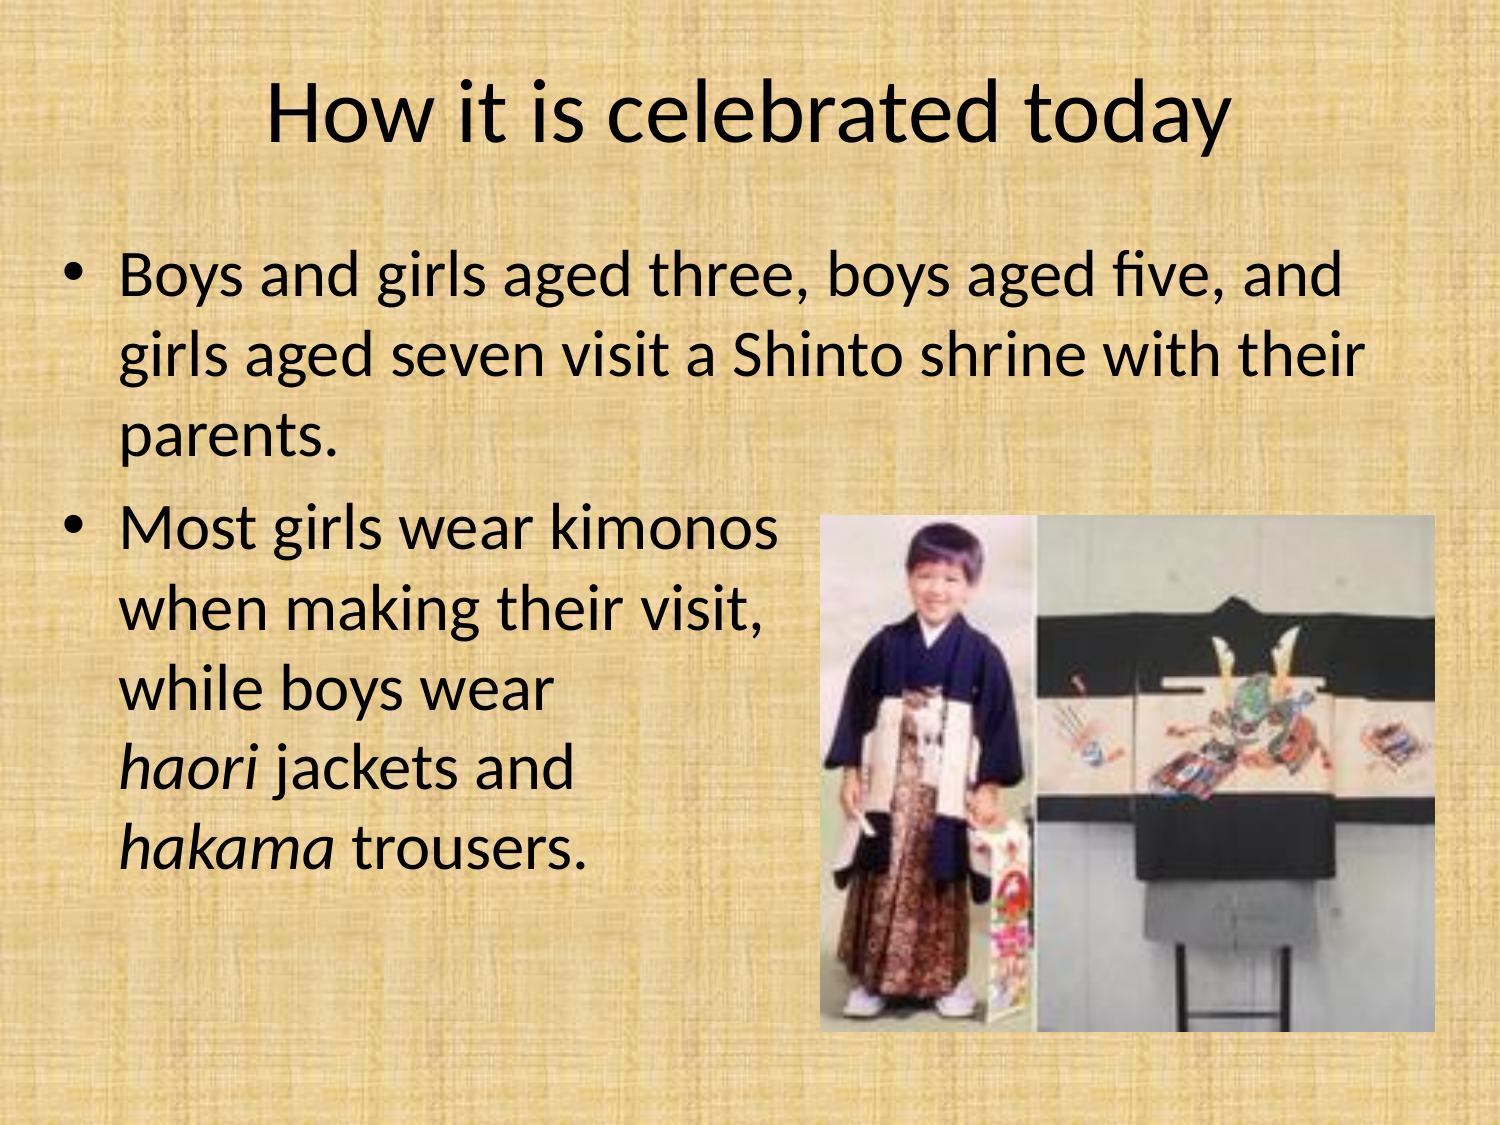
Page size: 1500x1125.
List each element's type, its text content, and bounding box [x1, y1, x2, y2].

picture [0, 0, 1500, 1125]
title How it is celebrated today [75, 11, 1425, 200]
list Boys and girls aged three, boys aged five, and girls aged seven visit a Shinto shrine with their parents. Most girls wear kimonos when making their visit, while boys wear haori jackets and hakama trousers. [46, 222, 1397, 966]
